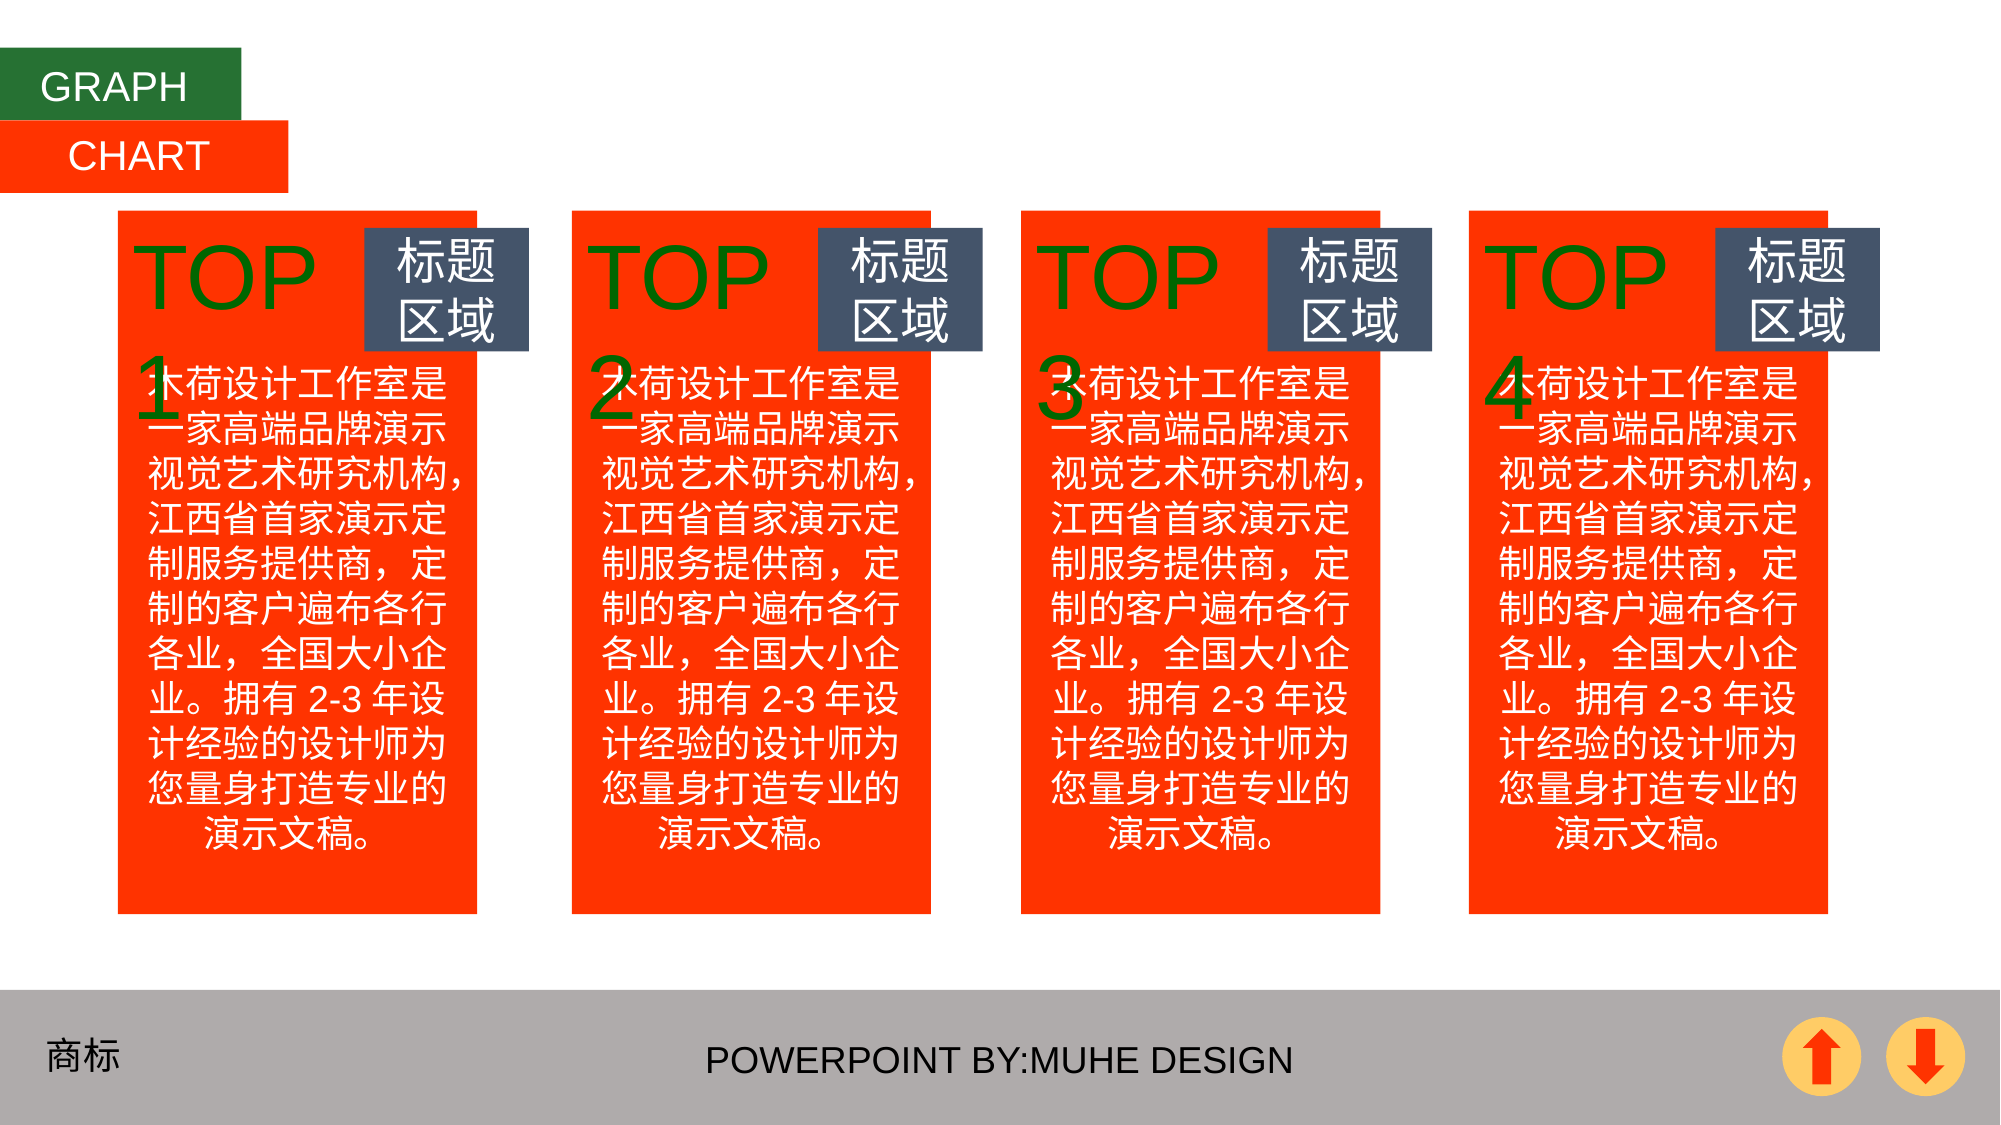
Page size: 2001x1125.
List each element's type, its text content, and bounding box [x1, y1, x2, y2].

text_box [117, 210, 529, 915]
text_box CHART [52, 120, 245, 186]
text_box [1468, 210, 1880, 915]
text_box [1021, 210, 1433, 915]
text_box GRAPH [25, 52, 230, 118]
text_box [571, 210, 983, 915]
